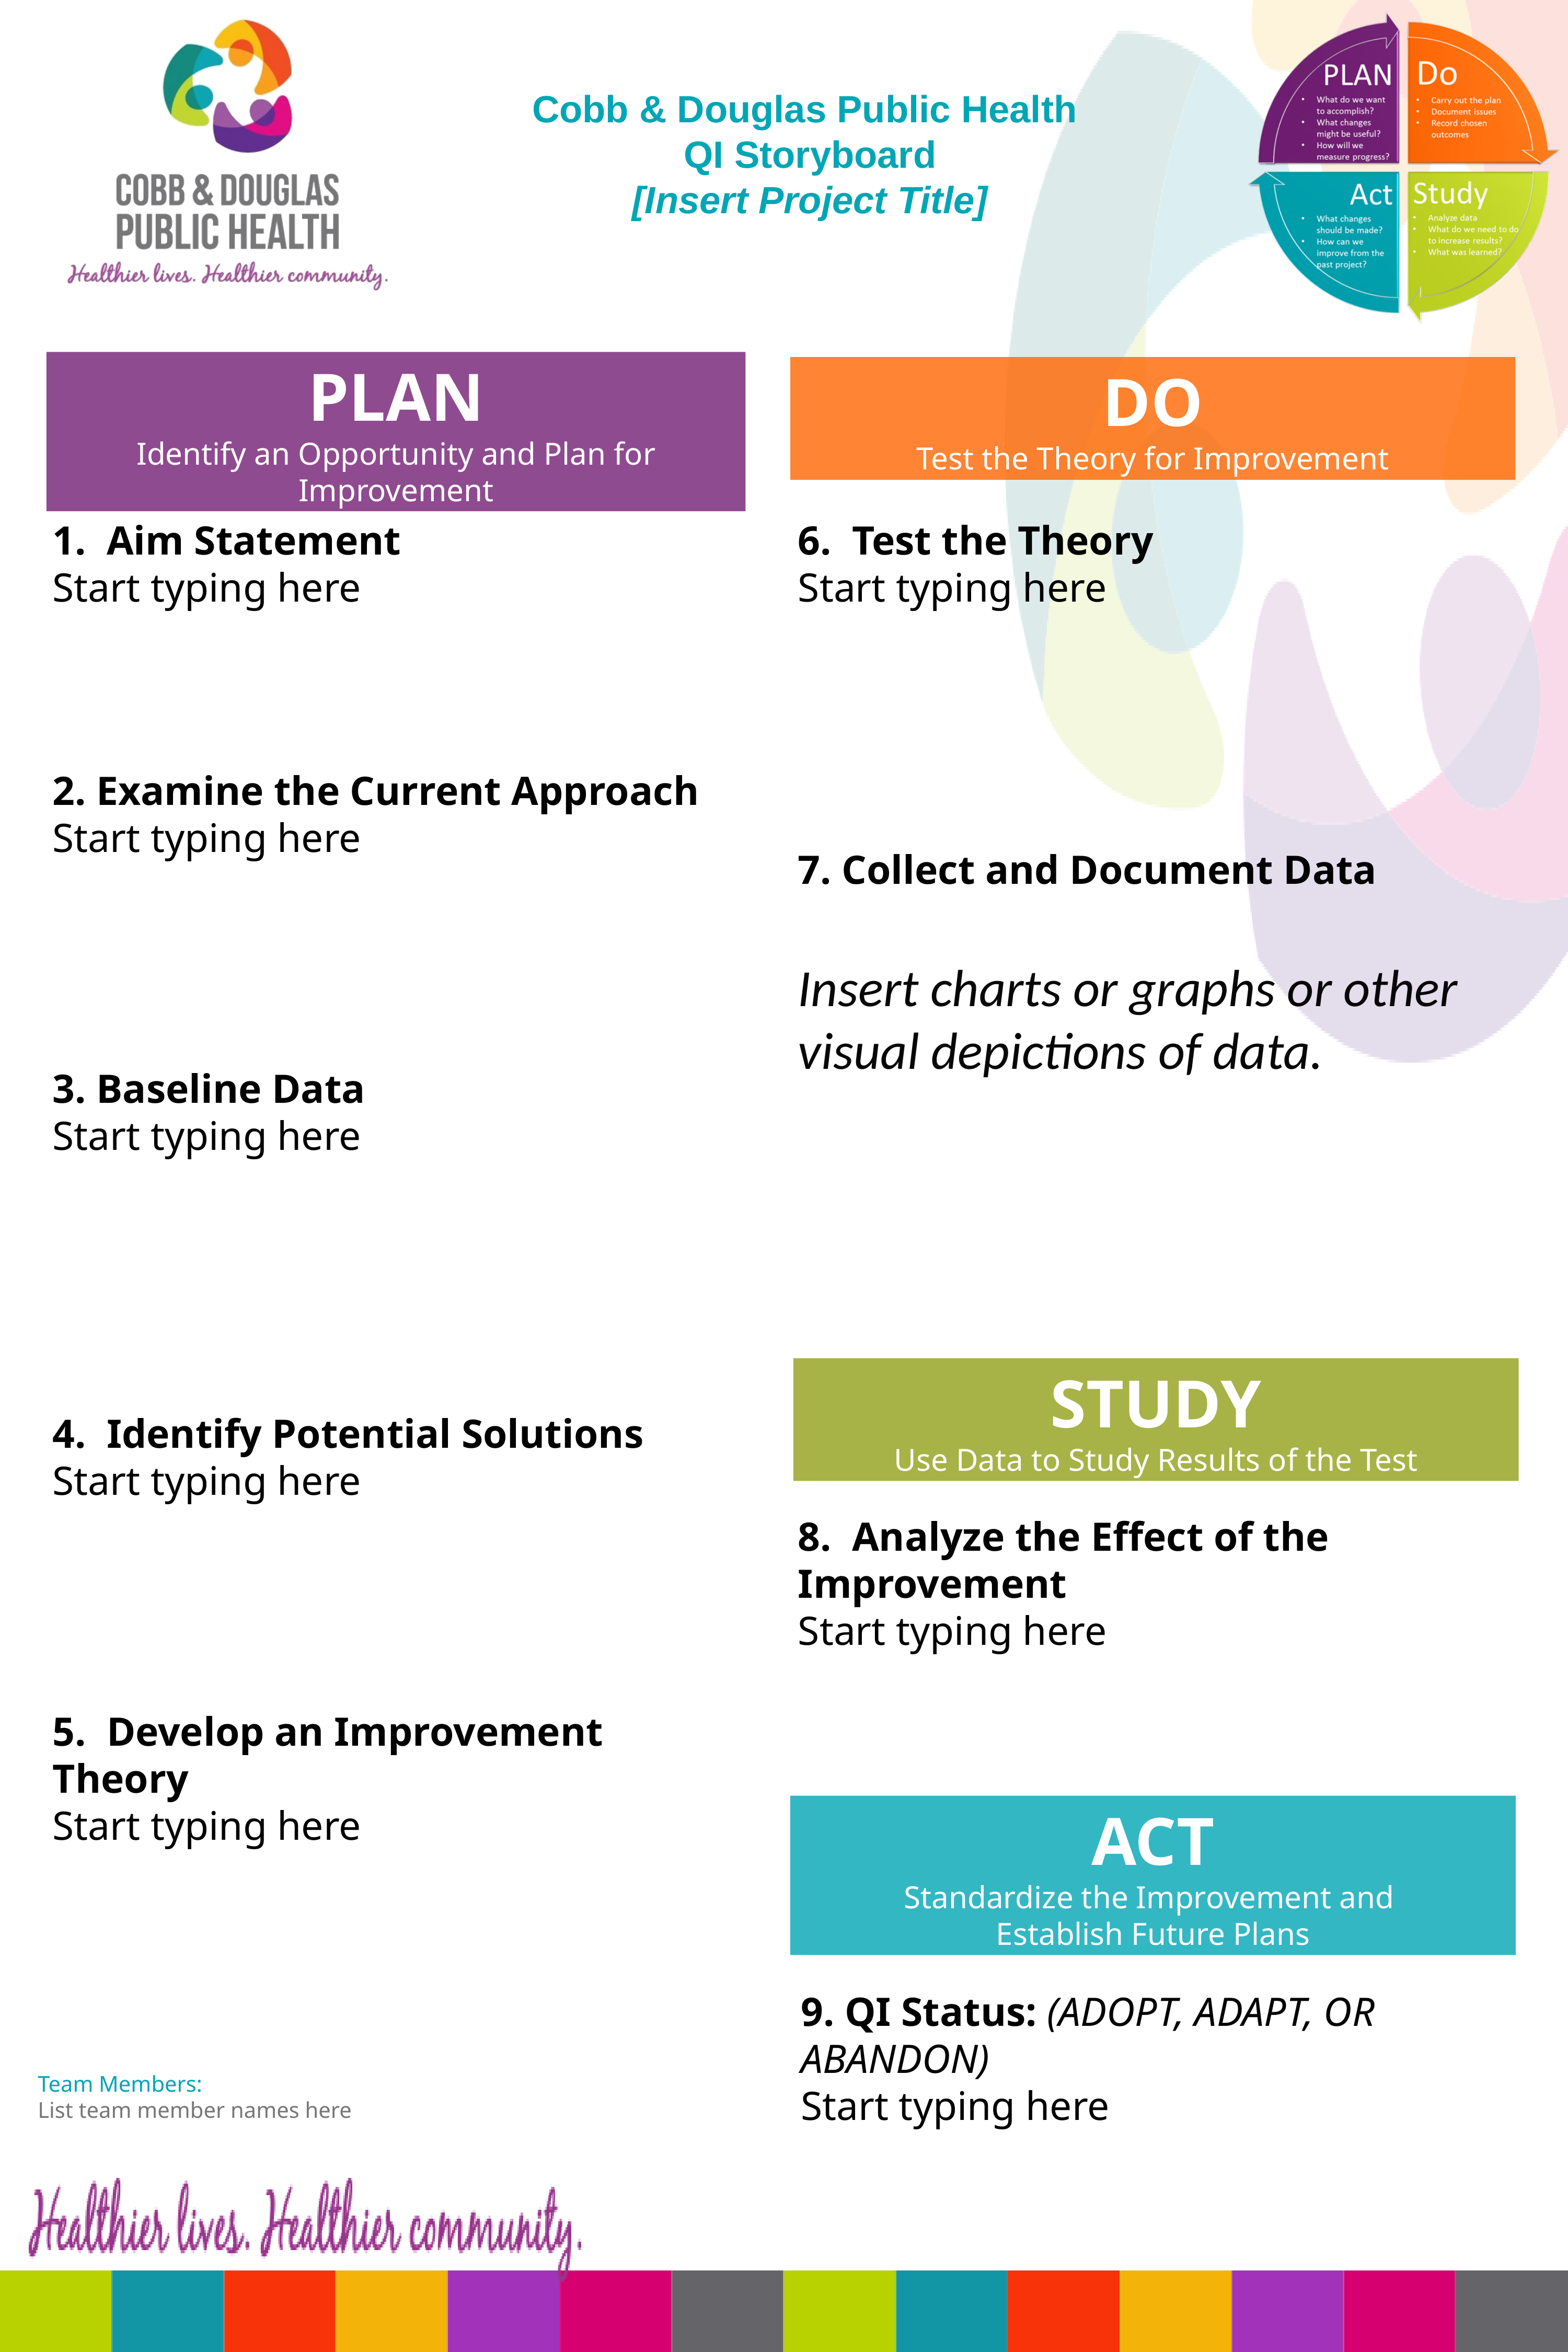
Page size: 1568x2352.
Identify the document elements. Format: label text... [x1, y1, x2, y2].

text_box 9. QI Status: (ADOPT, ADAPT, OR ABANDON) Start typing here [793, 1983, 1519, 2199]
text_box 1. Aim Statement Start typing here 2. Examine the Current Approach Start typing here 3. Baseline Data Start typing here 4. Identify Potential Solutions Start typing here 5. Develop an Improvement Theory Start typing here [45, 511, 741, 2009]
title Cobb & Douglas Public Health QI Storyboard [Insert Project Title] [398, 72, 1245, 234]
text_box Team Members: List team member names here [30, 2066, 699, 2126]
text_box ACT Standardize the Improvement and Establish Future Plans [790, 1795, 1516, 1955]
text_box 8. Analyze the Effect of the Improvement Start typing here [790, 1508, 1516, 1724]
text_box PLAN Identify an Opportunity and Plan for Improvement [46, 352, 746, 512]
text_box STUDY Use Data to Study Results of the Test [793, 1358, 1519, 1481]
text_box DO Test the Theory for Improvement [790, 357, 1467, 480]
text_box 6. Test the Theory Start typing here 7. Collect and Document Data Insert charts or graphs or other visual depictions of data. [790, 511, 1516, 1084]
picture [0, 0, 1568, 2352]
